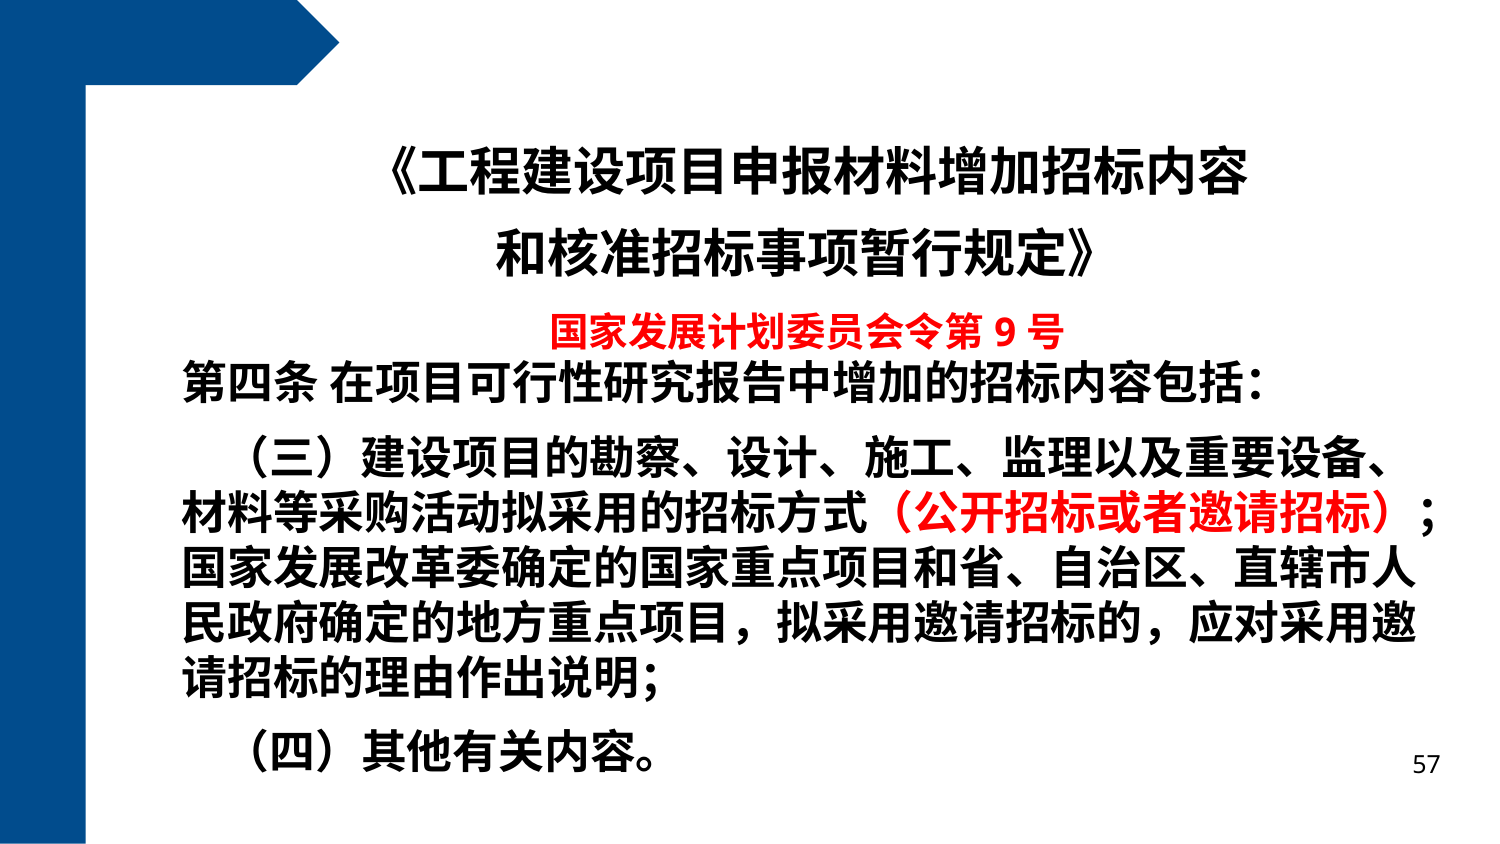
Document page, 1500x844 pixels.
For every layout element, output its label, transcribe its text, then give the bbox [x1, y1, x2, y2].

text_box 《工程建设项目申报材料增加招标内容 和核准招标事项暂行规定》 国家发展计划委员会令第9号 第四条 在项目可行性研究报告中增加的招标内容包括： （三）建设项目的勘察、设计、施工、监理以及重要设备、材料等采购活动拟采用的招标方式（公开招标或者邀请招标）；国家发展改革委确定的国家重点项目和省、自治区、直辖市人民政府确定的地方重点项目，拟采用邀请招标的，应对采用邀请招标的理由作出说明； （四）其他有关内容。 [169, 114, 1446, 681]
slide_number 57 [1343, 740, 1457, 814]
